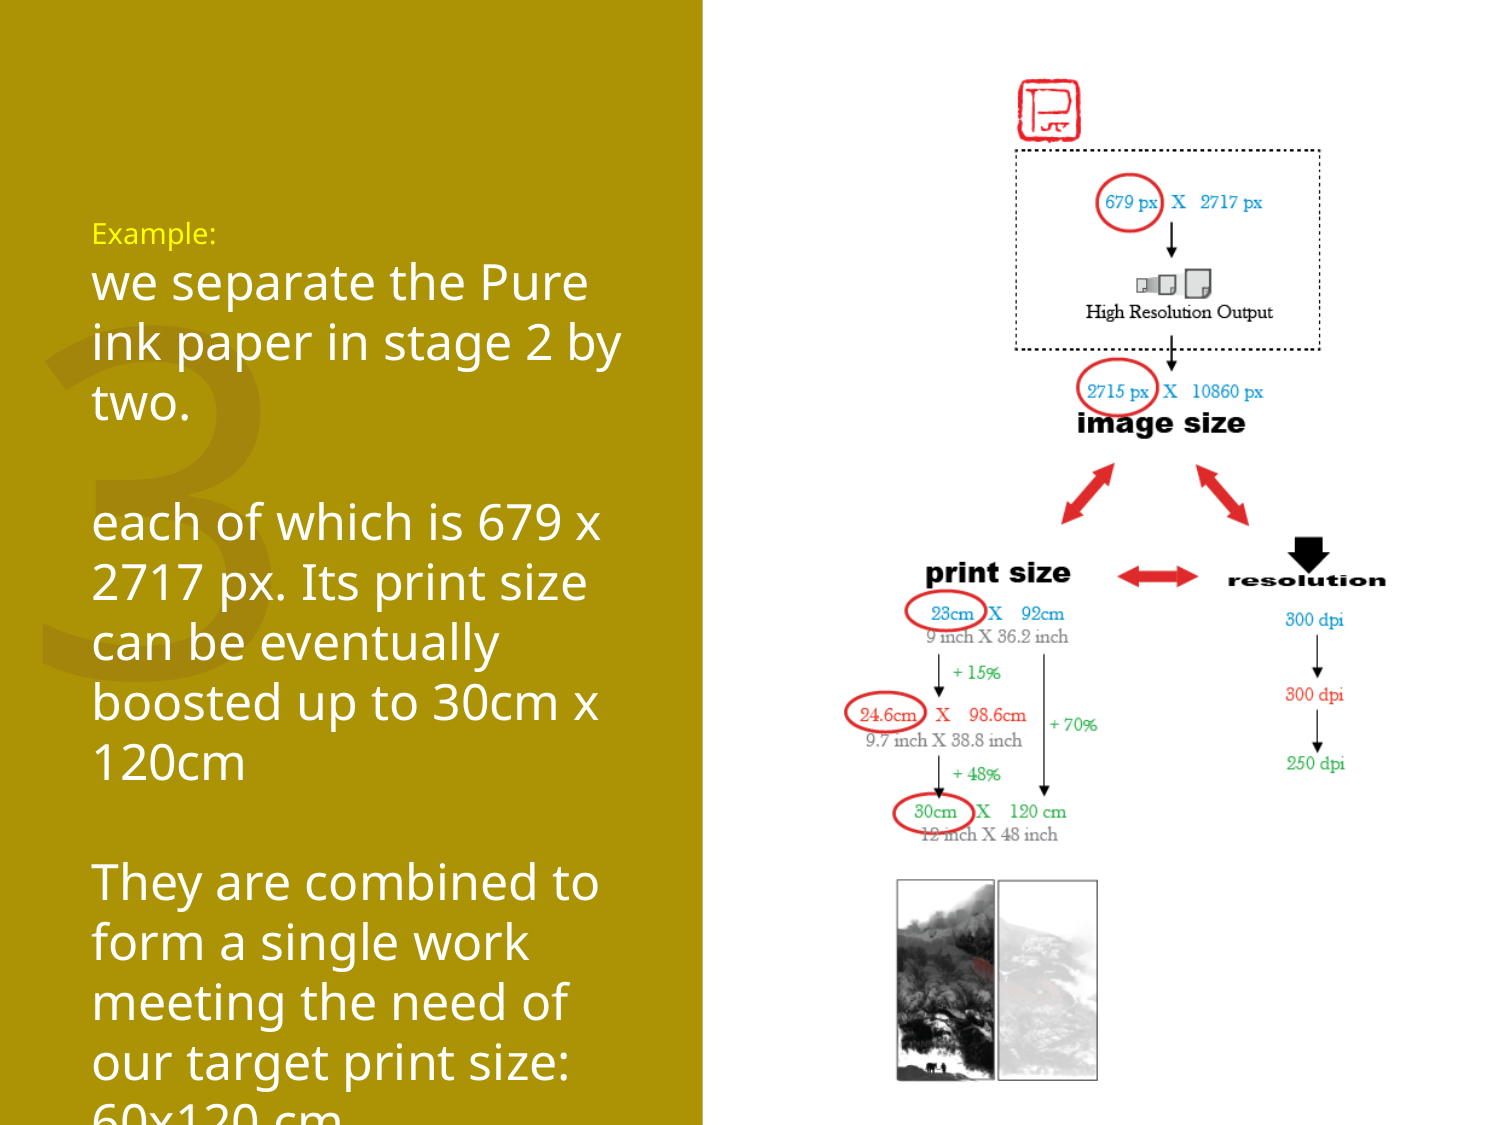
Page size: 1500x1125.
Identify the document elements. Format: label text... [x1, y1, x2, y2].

text_box 3 [7, 184, 315, 782]
text_box we separate the Pure ink paper in stage 2 by two. each of which is 679 x 2717 px. Its print size can be eventually boosted up to 30cm x 120cm They are combined to form a single work meeting the need of our target print size: 60x120 cm [76, 243, 656, 1125]
text_box Example: [76, 208, 527, 258]
text_box [0, 0, 703, 1125]
picture [844, 77, 1388, 1094]
